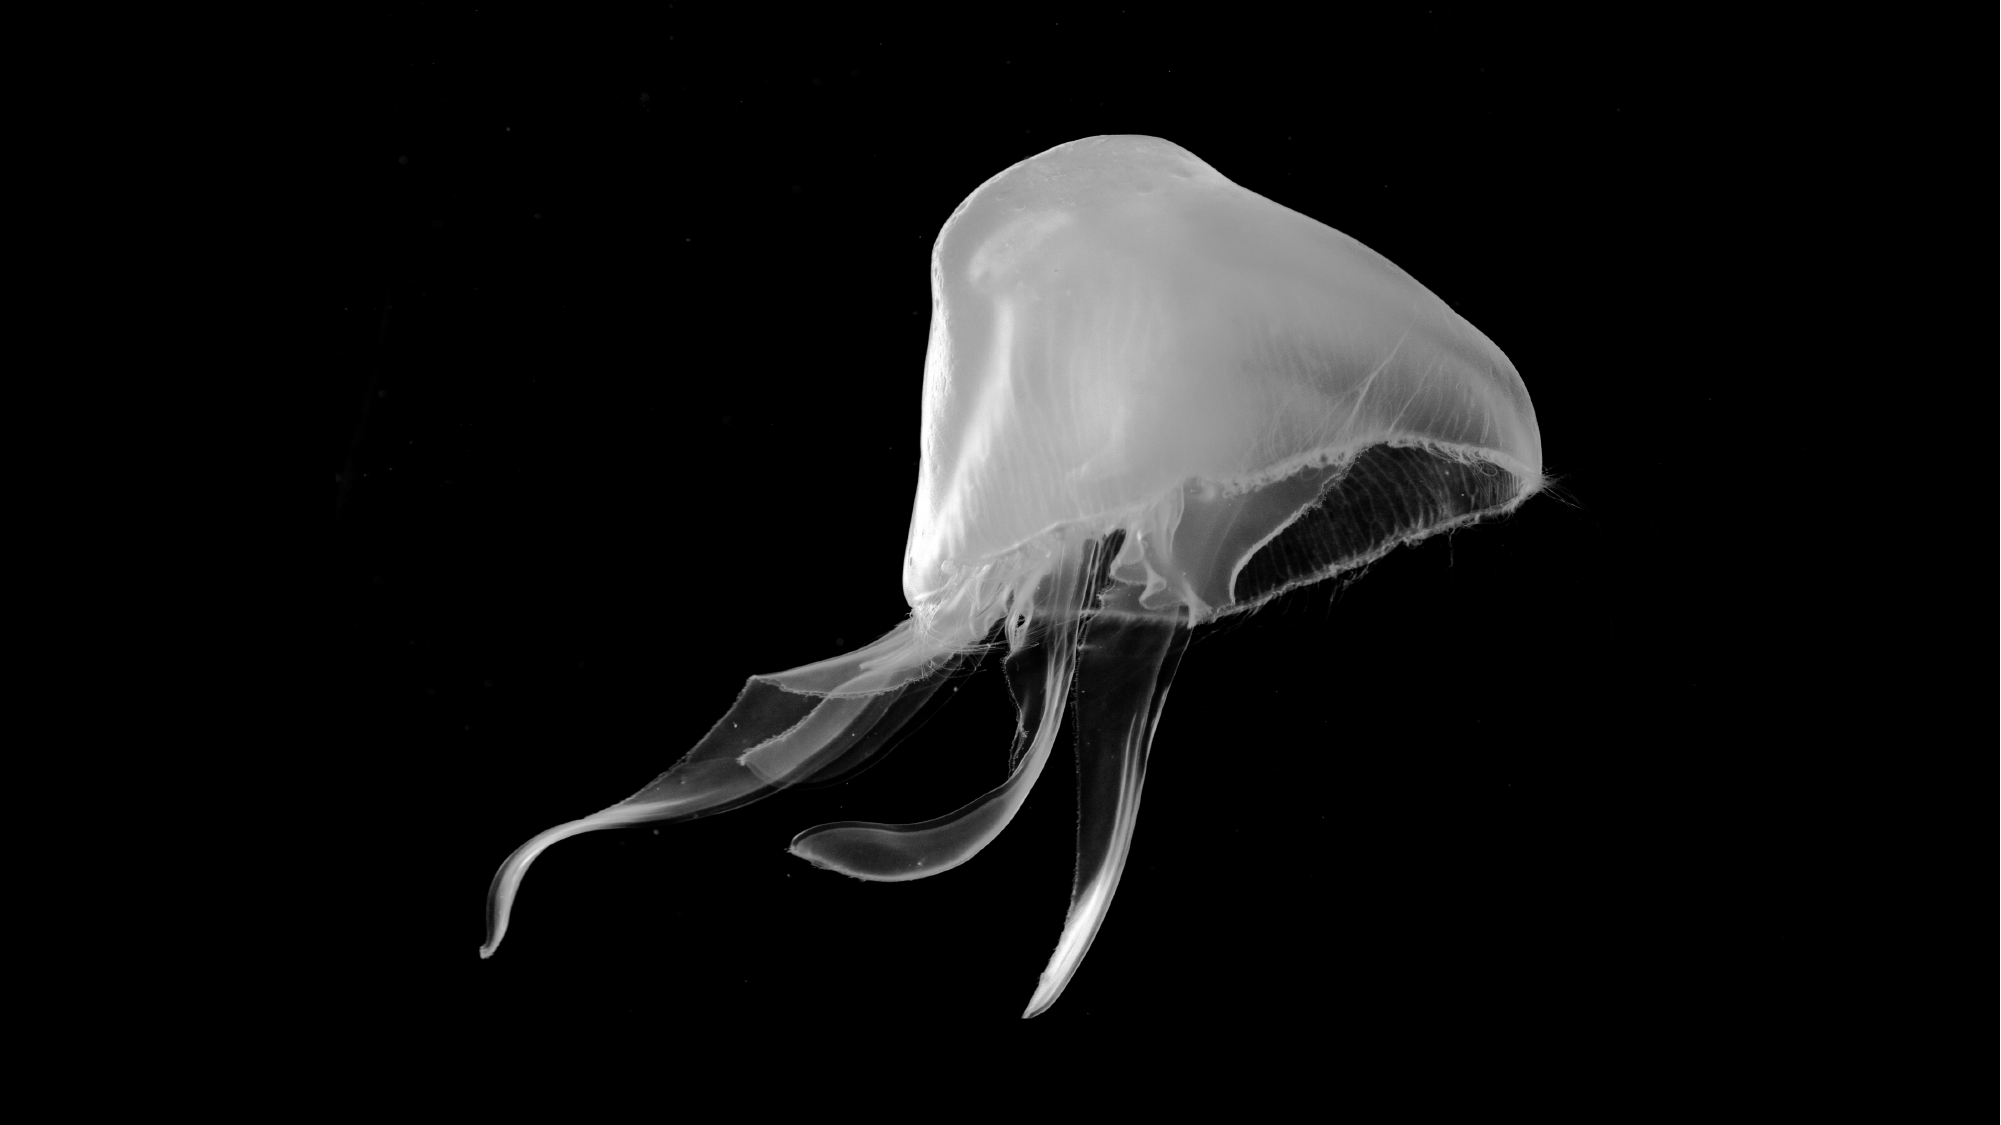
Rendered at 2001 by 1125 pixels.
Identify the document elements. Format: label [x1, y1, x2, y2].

picture [186, 0, 1814, 1125]
